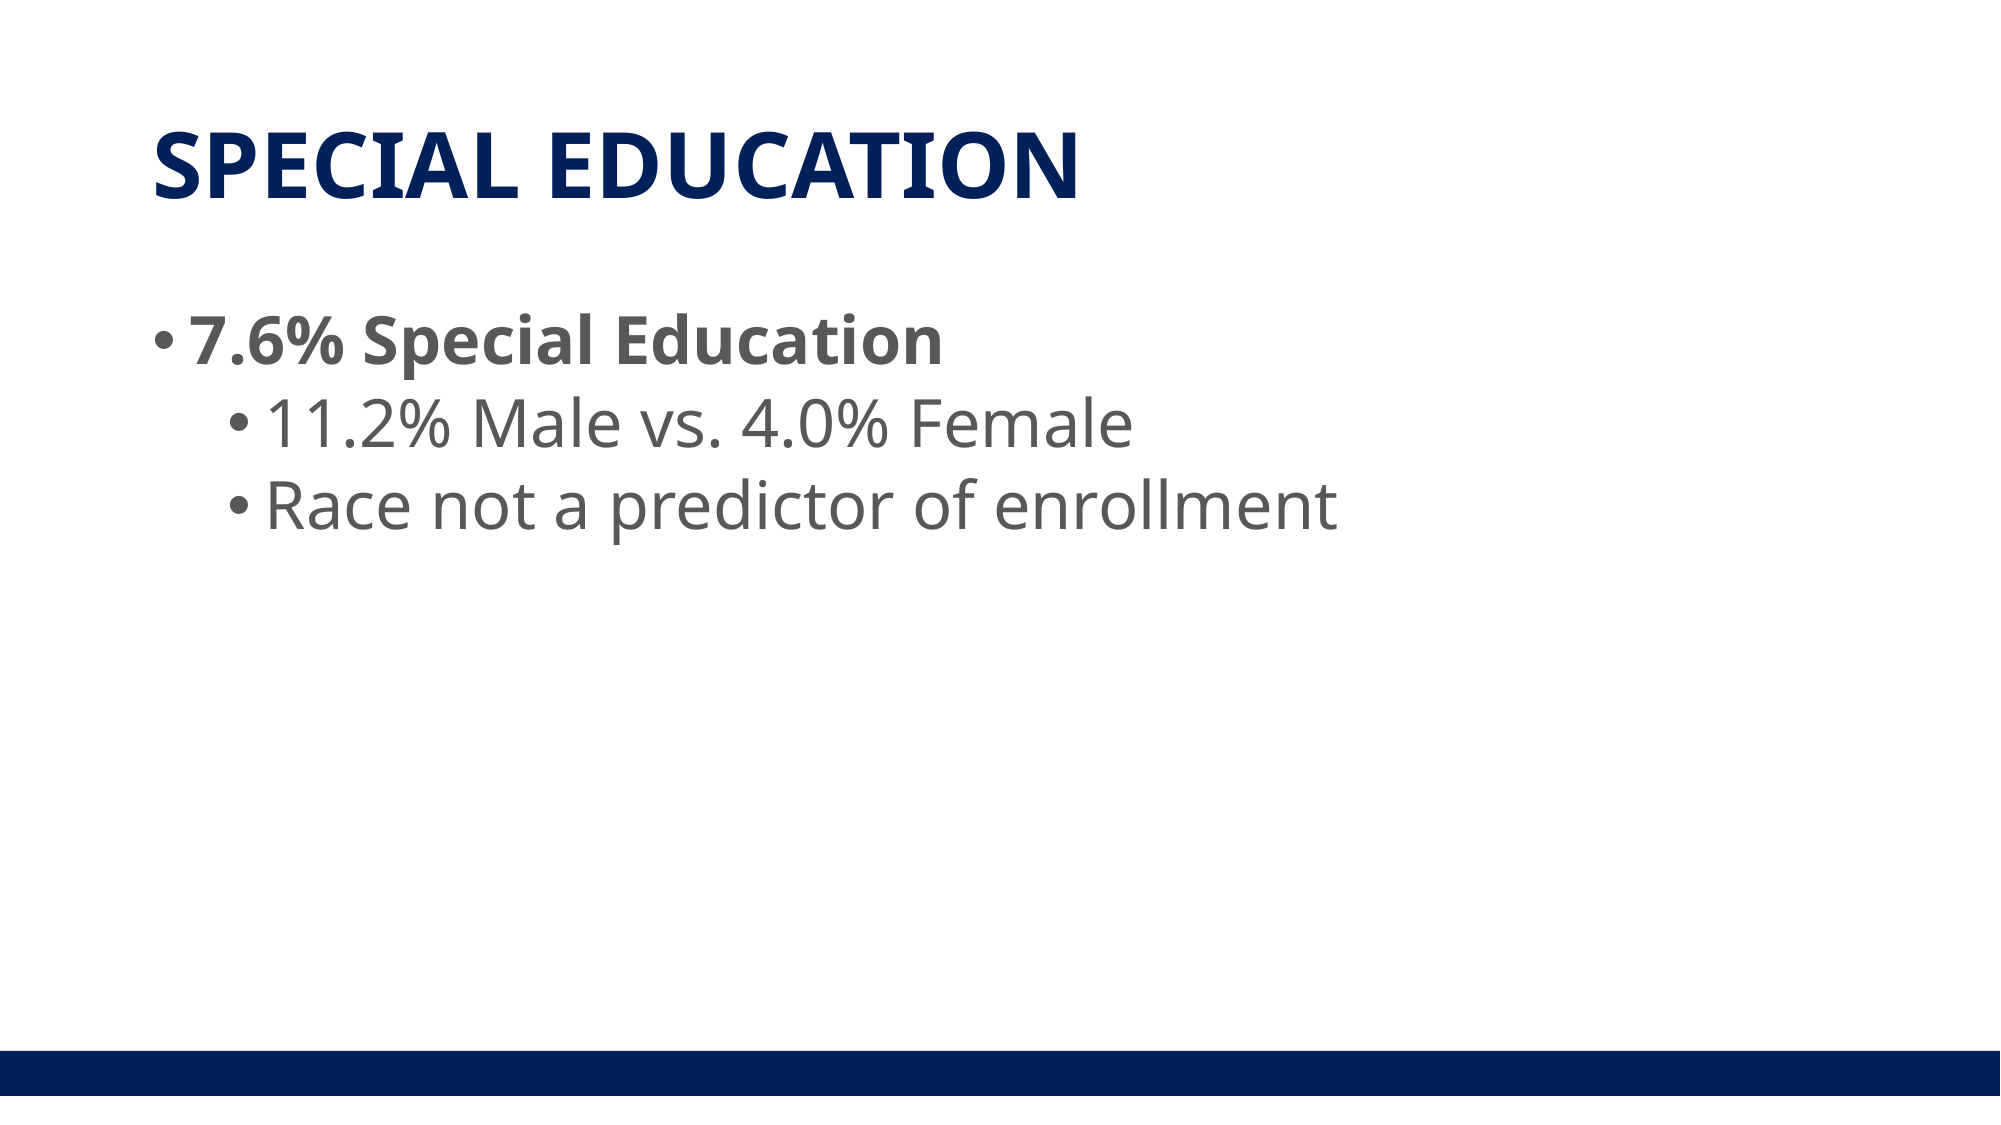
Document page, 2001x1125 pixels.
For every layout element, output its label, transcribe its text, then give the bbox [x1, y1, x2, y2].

title SPECIAL EDUCATION [137, 59, 1863, 278]
list 7.6% Special Education 11.2% Male vs. 4.0% Female Race not a predictor of enrollment [137, 299, 1863, 1014]
